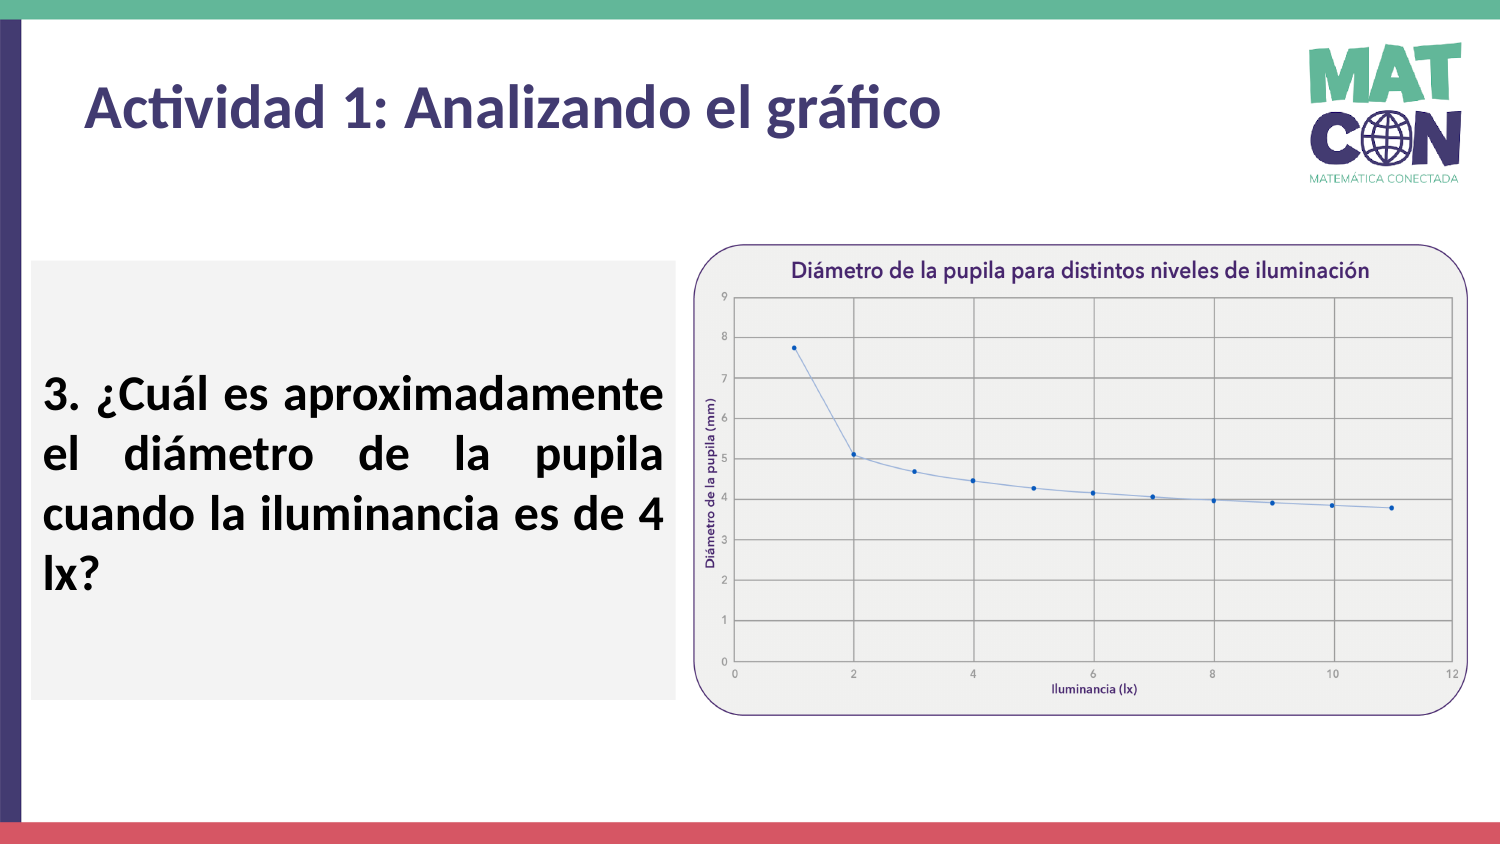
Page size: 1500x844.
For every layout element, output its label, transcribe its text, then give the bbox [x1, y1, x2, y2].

text_box Actividad 1: Analizando el gráfico [73, 60, 1078, 147]
picture [0, 0, 1500, 844]
text_box 3. ¿Cuál es aproximadamente el diámetro de la pupila cuando la iluminancia es de 4 lx? [31, 260, 676, 700]
